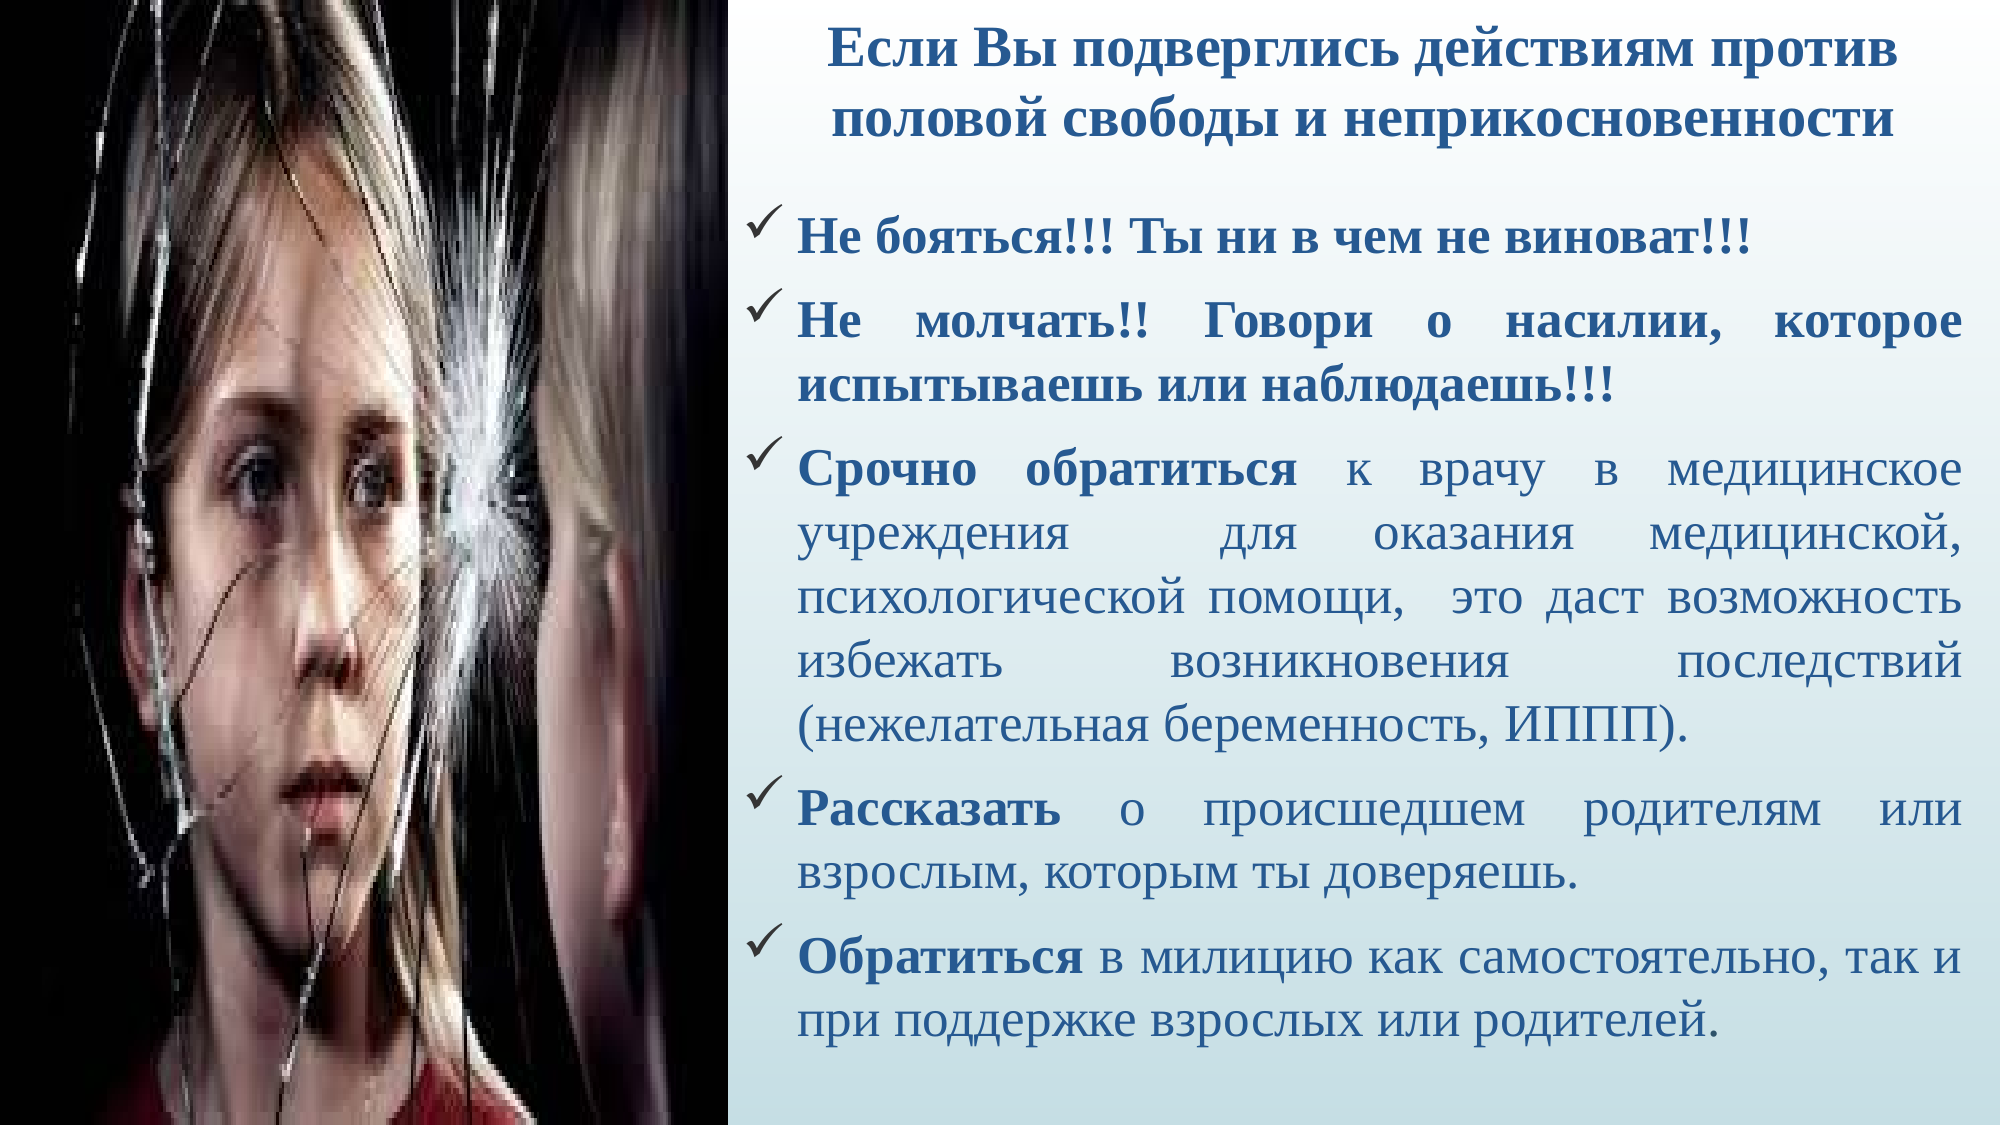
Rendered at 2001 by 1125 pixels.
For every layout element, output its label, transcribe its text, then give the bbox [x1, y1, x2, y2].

list Не бояться!!! Ты ни в чем не виноват!!! Не молчать!! Говори о насилии, которое испытываешь или наблюдаешь!!! Срочно обратиться к врачу в медицинское учреждения для оказания медицинской, психологической помощи, это даст возможность избежать возникновения последствий (нежелательная беременность, ИППП). Рассказать о происшедшем родителям или взрослым, которым ты доверяешь. Обратиться в милицию как самостоятельно, так и при поддержке взрослых или родителей. [733, 193, 1979, 1110]
picture [0, 0, 728, 1125]
title Если Вы подверглись действиям против половой свободы и неприкосновенности [728, 0, 2000, 159]
